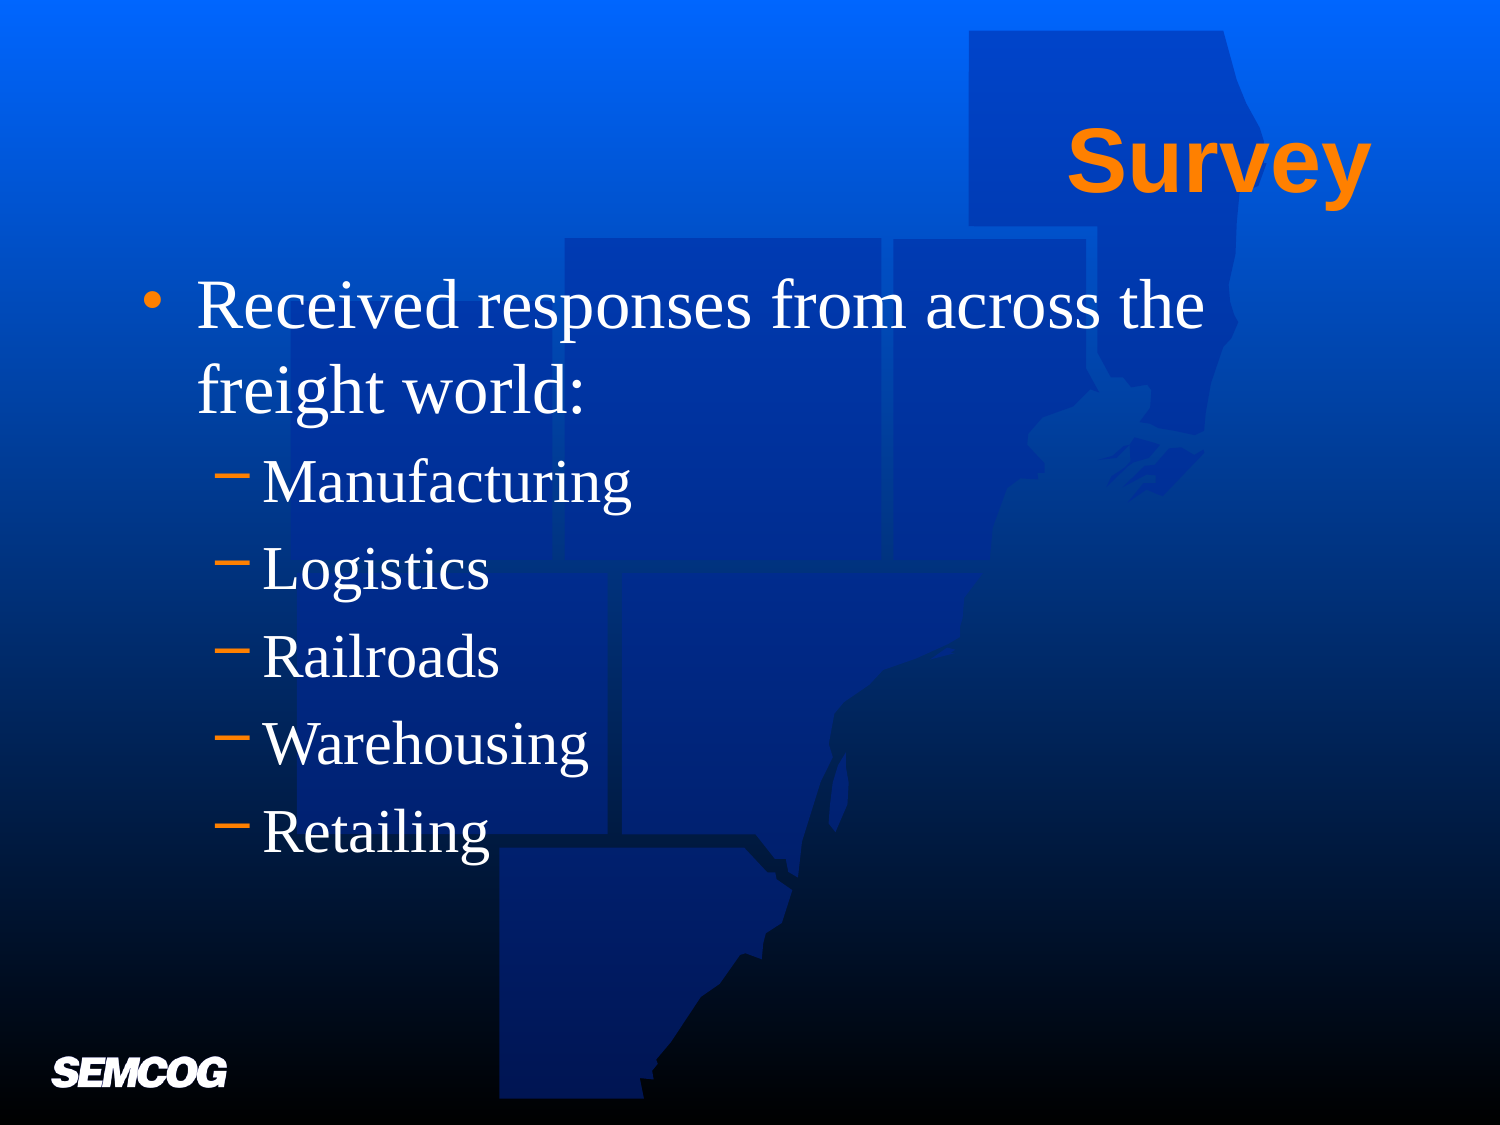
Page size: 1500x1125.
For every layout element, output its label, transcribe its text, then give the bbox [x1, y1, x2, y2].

picture [51, 1056, 227, 1088]
title Survey [112, 62, 1388, 263]
list Received responses from across the freight world: Manufacturing Logistics Railroads Warehousing Retailing [124, 249, 1376, 926]
